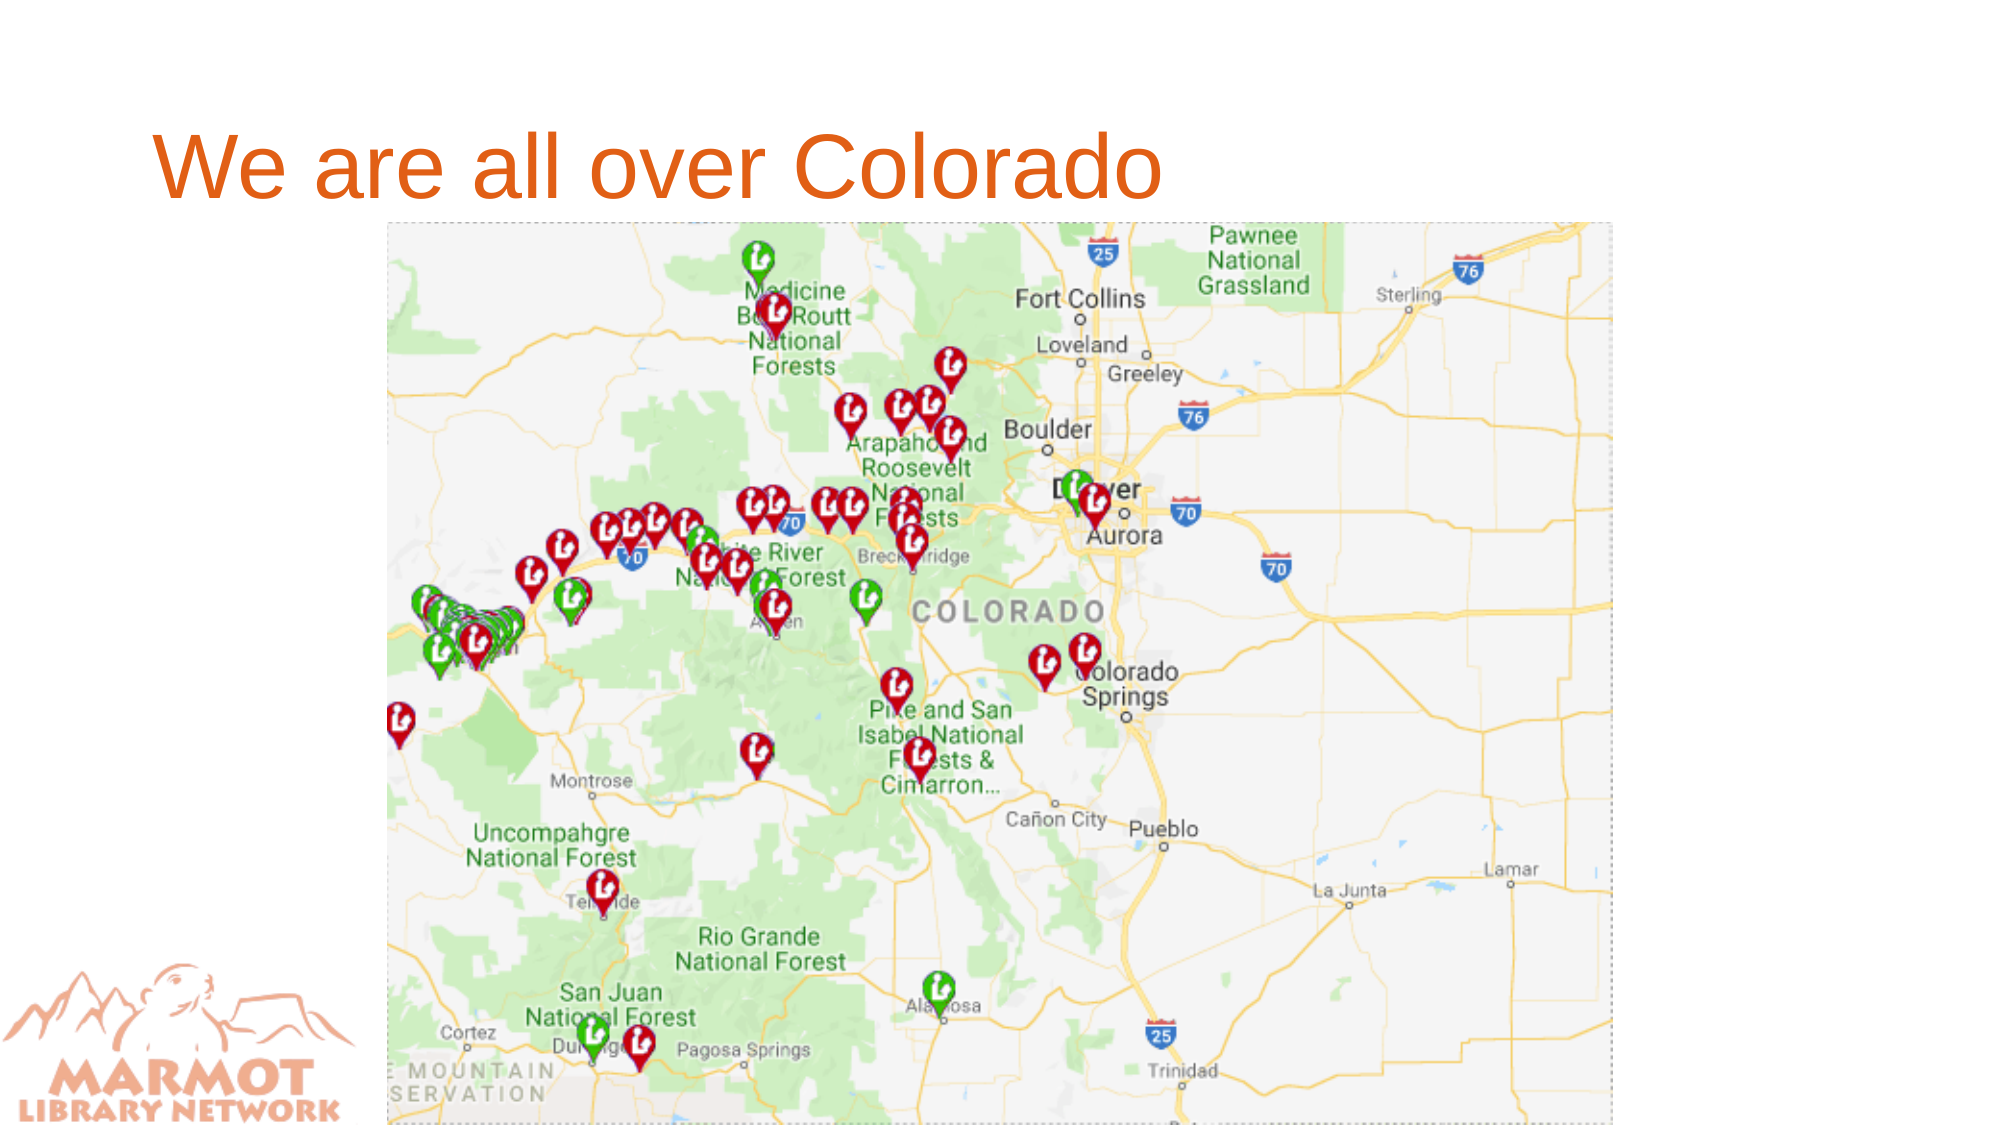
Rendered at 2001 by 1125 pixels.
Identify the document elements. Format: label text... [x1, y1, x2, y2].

picture [387, 222, 1613, 1125]
title We are all over Colorado [137, 59, 1863, 278]
